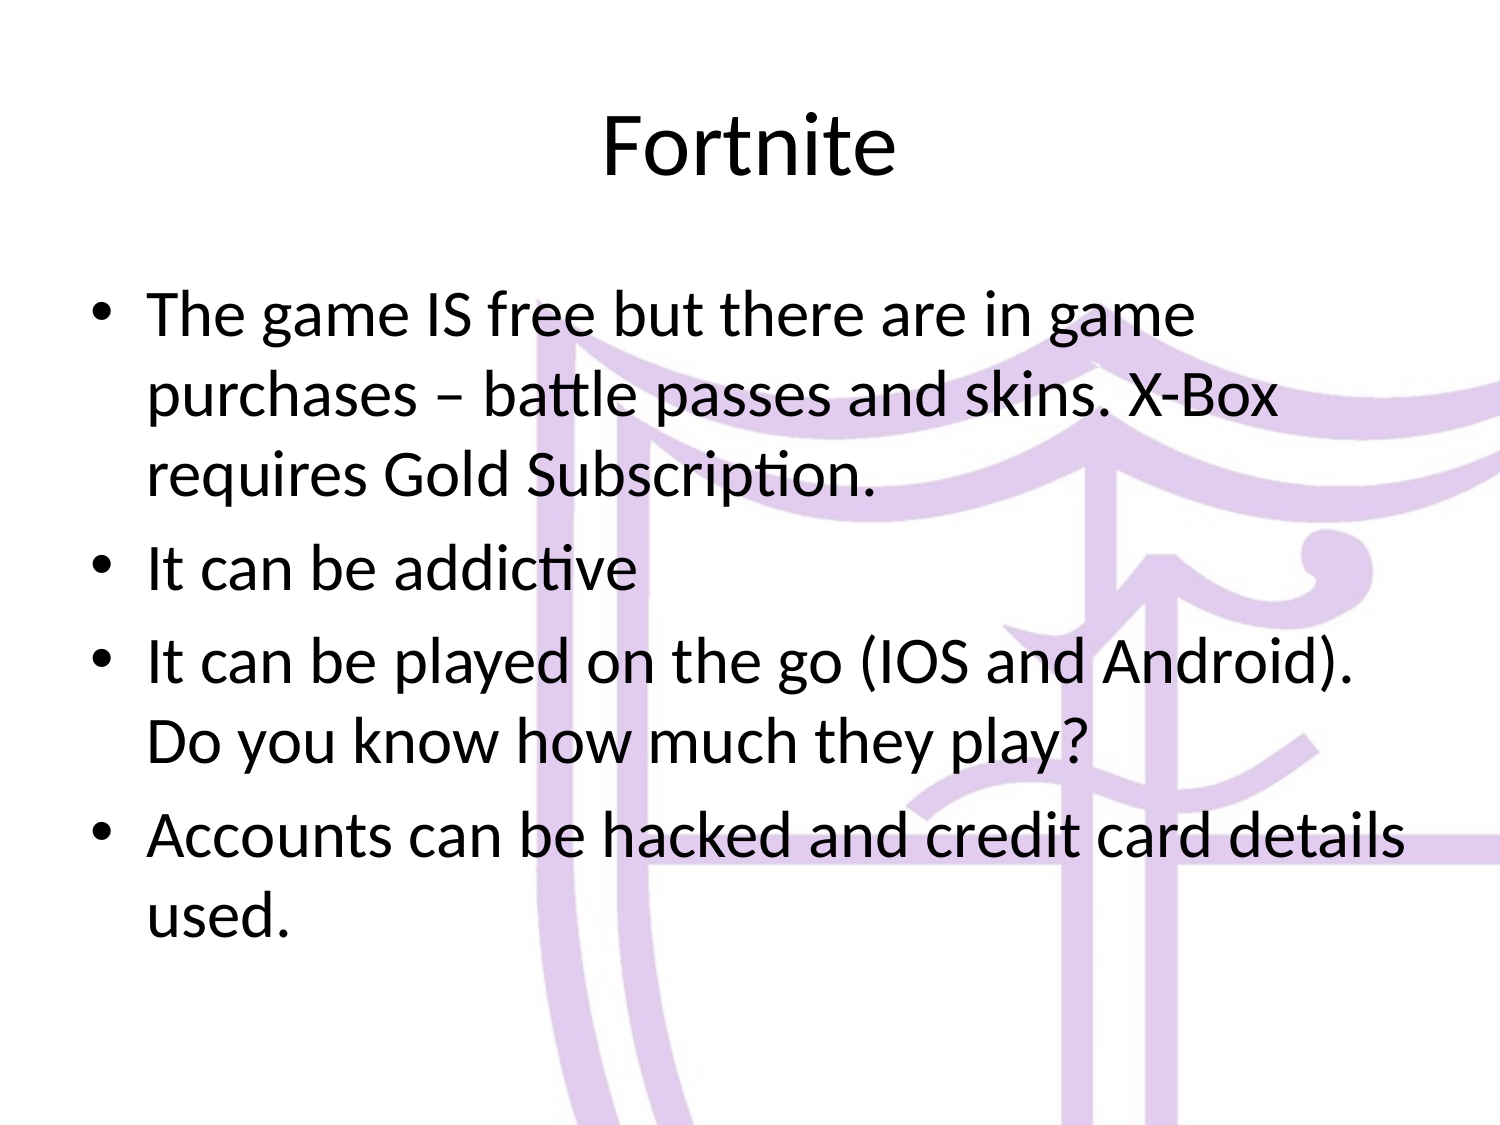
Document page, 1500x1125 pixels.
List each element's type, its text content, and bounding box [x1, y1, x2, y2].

list The game IS free but there are in game purchases – battle passes and skins. X-Box requires Gold Subscription. It can be addictive It can be played on the go (IOS and Android). Do you know how much they play? Accounts can be hacked and credit card details used. [75, 262, 1425, 1005]
title Fortnite [75, 45, 1425, 233]
